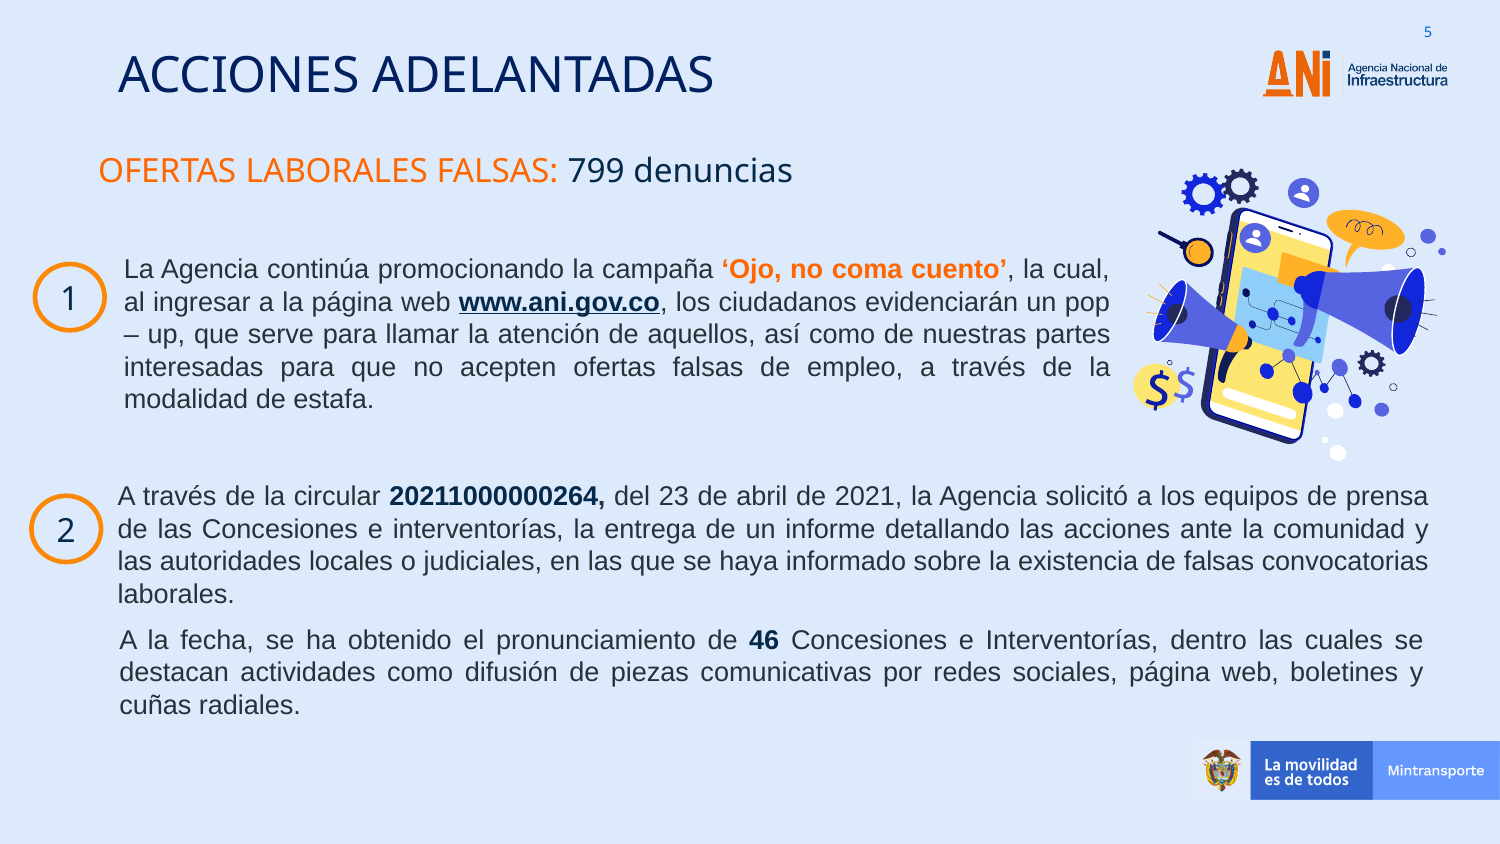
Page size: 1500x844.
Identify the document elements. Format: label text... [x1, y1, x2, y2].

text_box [1138, 177, 1431, 447]
text_box A la fecha, se ha obtenido el pronunciamiento de 46 Concesiones e Interventorías, dentro las cuales se destacan actividades como difusión de piezas comunicativas por redes sociales, página web, boletines y cuñas radiales. [104, 614, 1438, 728]
text_box 2 [31, 495, 102, 563]
text_box La Agencia continúa promocionando la campaña ‘Ojo, no coma cuento’, la cual, al ingresar a la página web www.ani.gov.co, los ciudadanos evidenciarán un pop – up, que serve para llamar la atención de aquellos, así como de nuestras partes interesadas para que no acepten ofertas falsas de empleo, a través de la modalidad de estafa. [108, 244, 1125, 422]
text_box 1 [35, 264, 105, 331]
text_box ACCIONES ADELANTADAS [107, 36, 1045, 108]
text_box A través de la circular 20211000000264, del 23 de abril de 2021, la Agencia solicitó a los equipos de prensa de las Concesiones e interventorías, la entrega de un informe detallando las acciones ante la comunidad y las autoridades locales o judiciales, en las que se haya informado sobre la existencia de falsas convocatorias laborales. [102, 471, 1443, 616]
title OFERTAS LABORALES FALSAS: 799 denuncias [83, 133, 910, 200]
picture [1193, 741, 1500, 800]
picture [1263, 47, 1448, 100]
